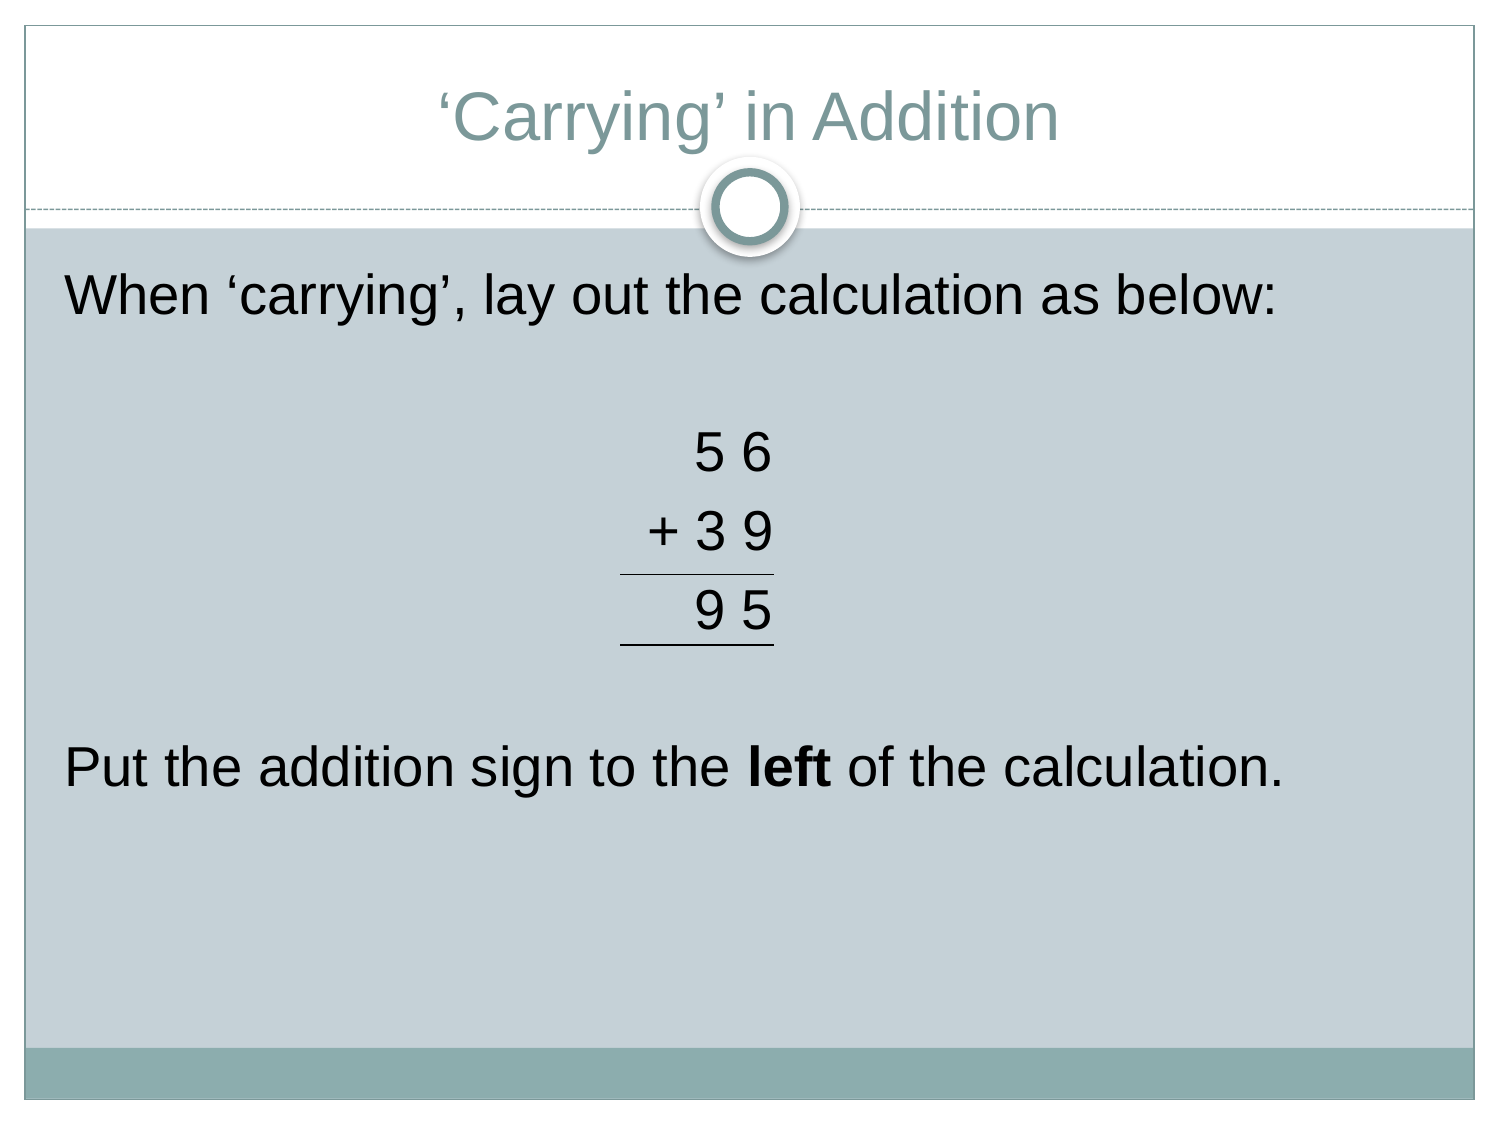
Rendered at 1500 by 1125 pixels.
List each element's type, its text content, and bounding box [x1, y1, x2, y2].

title ‘Carrying’ in Addition [49, 37, 1450, 162]
list When ‘carrying’, lay out the calculation as below: 5 6 + 3 9 9 5 Put the addition sign to the left of the calculation. [49, 250, 1445, 1001]
